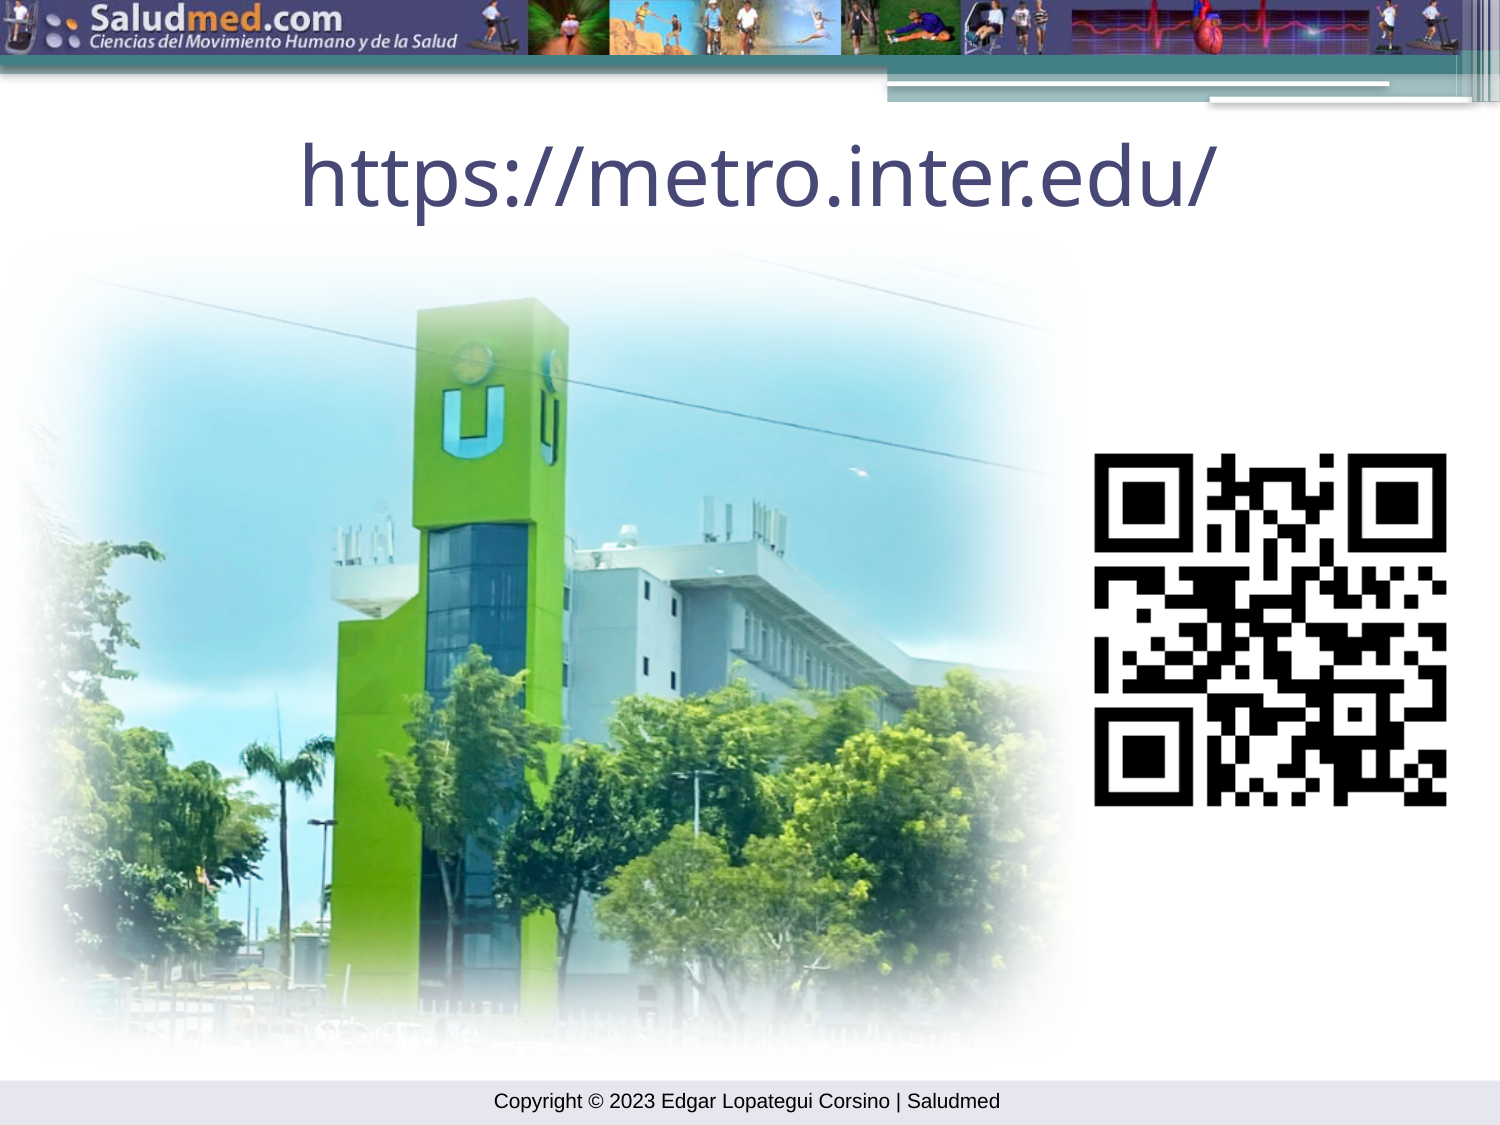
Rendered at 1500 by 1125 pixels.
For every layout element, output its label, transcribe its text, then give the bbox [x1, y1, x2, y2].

picture [0, 227, 1500, 1071]
picture [0, 0, 1460, 55]
text_box https://metro.inter.edu/ [177, 137, 1341, 208]
